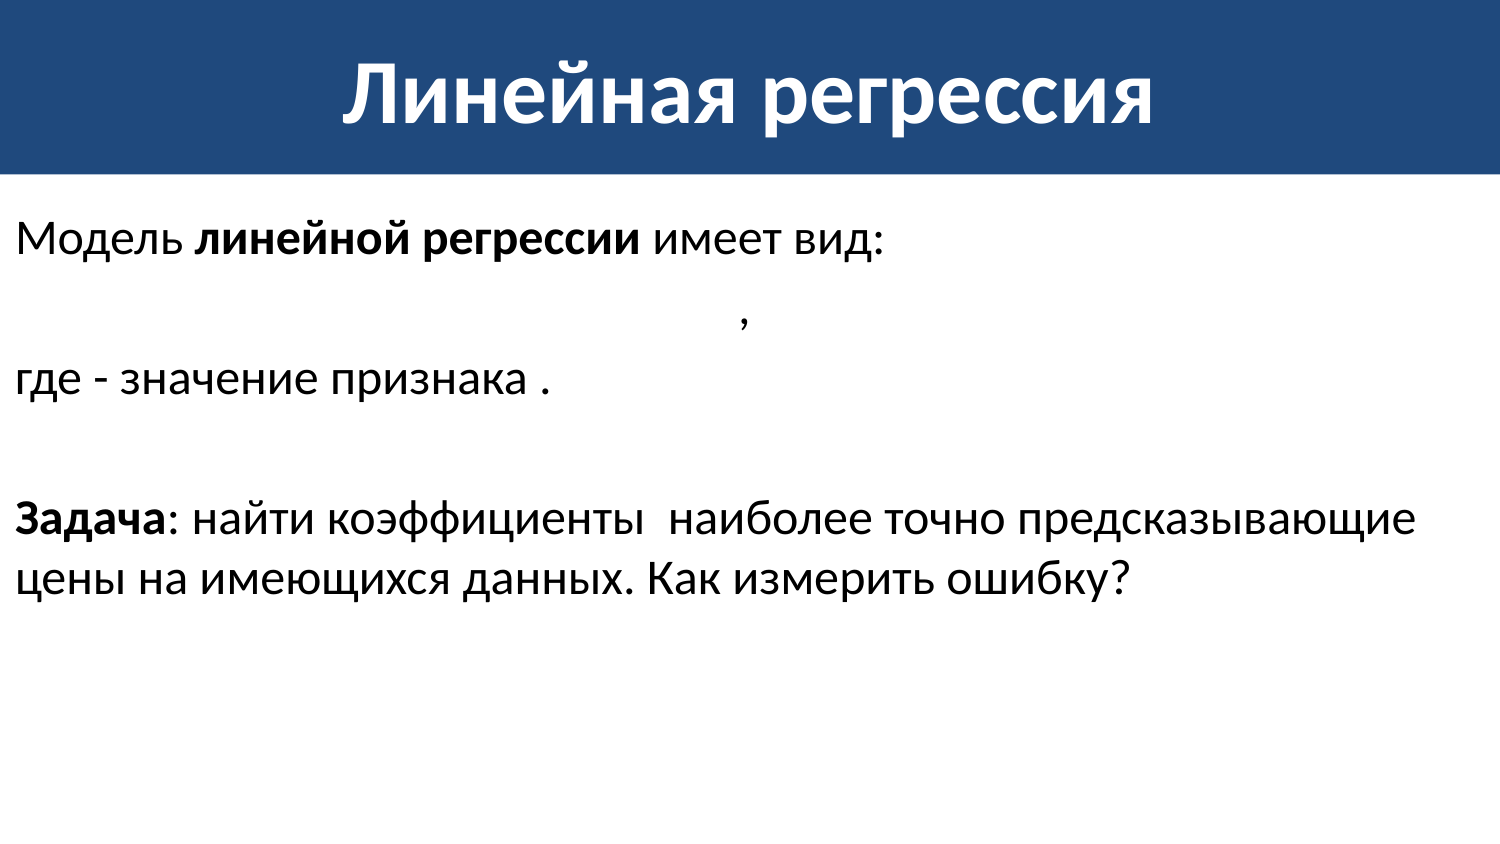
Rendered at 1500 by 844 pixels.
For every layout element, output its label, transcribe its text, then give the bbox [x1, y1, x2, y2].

title Линейная регрессия [0, 0, 1500, 175]
